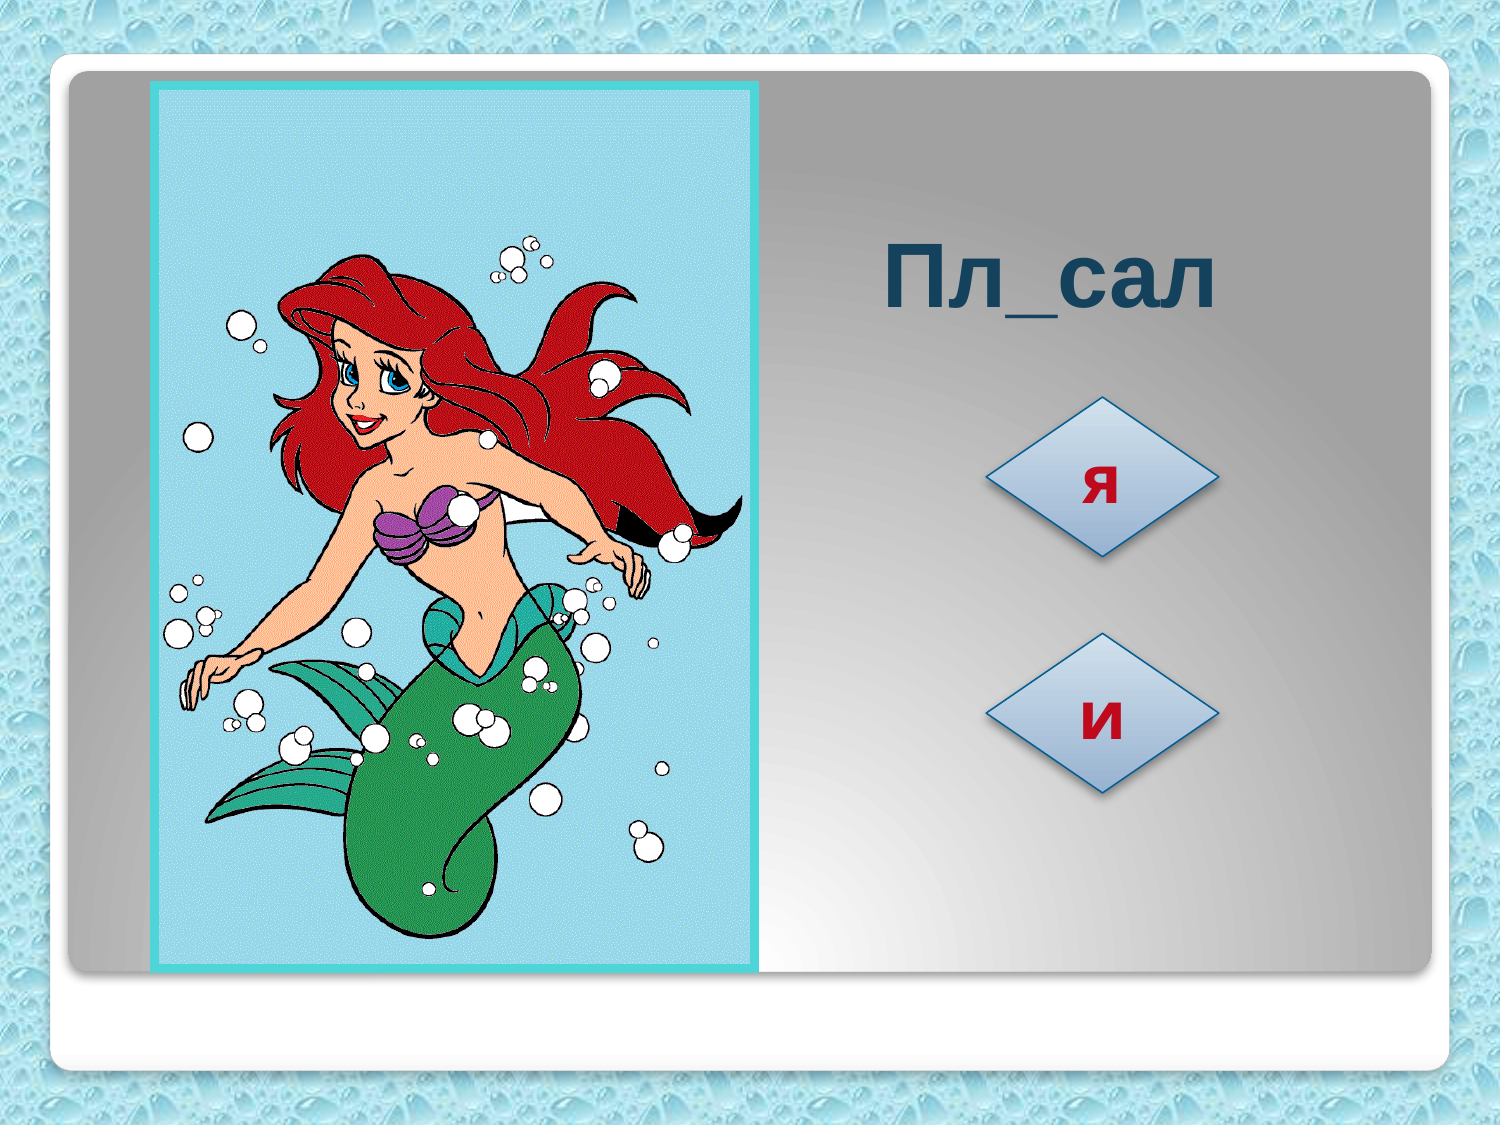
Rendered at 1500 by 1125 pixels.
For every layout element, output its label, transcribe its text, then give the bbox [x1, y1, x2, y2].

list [159, 89, 751, 965]
picture [0, 0, 1500, 1125]
text_box я [985, 396, 1220, 558]
text_box и [985, 632, 1220, 794]
text_box Пл_сал [868, 208, 1341, 333]
